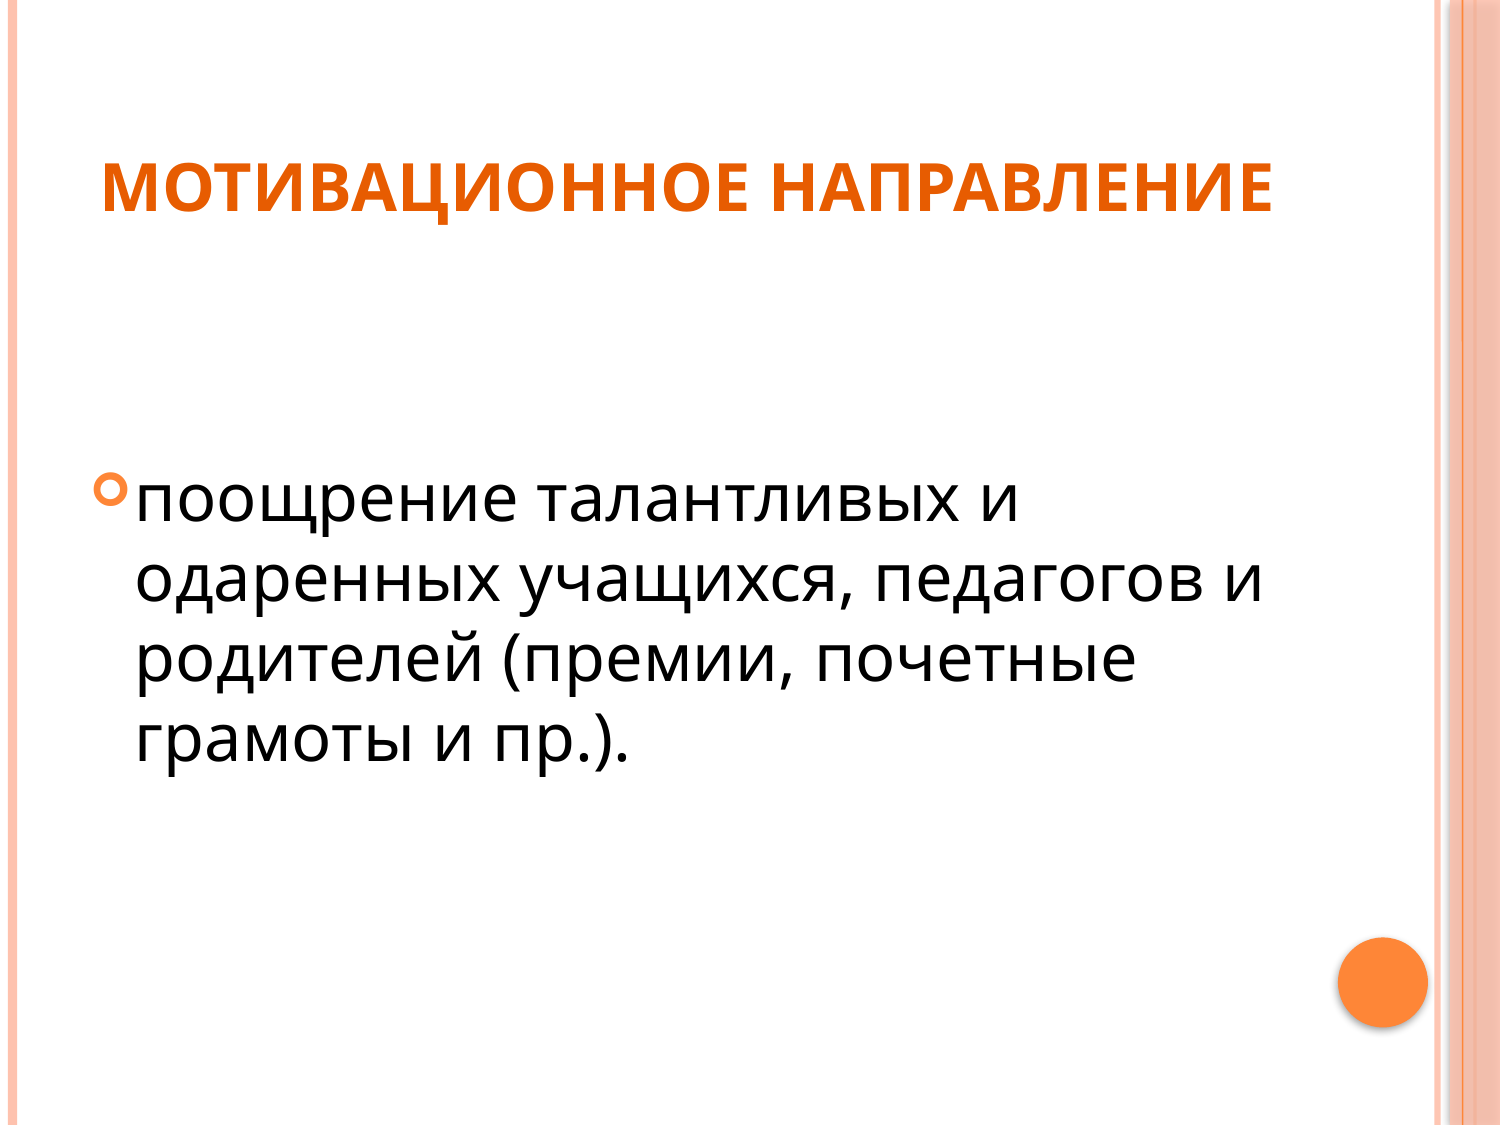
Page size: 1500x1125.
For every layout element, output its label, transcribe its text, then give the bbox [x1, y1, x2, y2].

title Мотивационное направление [75, 45, 1300, 233]
list поощрение талантливых и одаренных учащихся, педагогов и родителей (премии, почетные грамоты и пр.). [75, 262, 1300, 1062]
